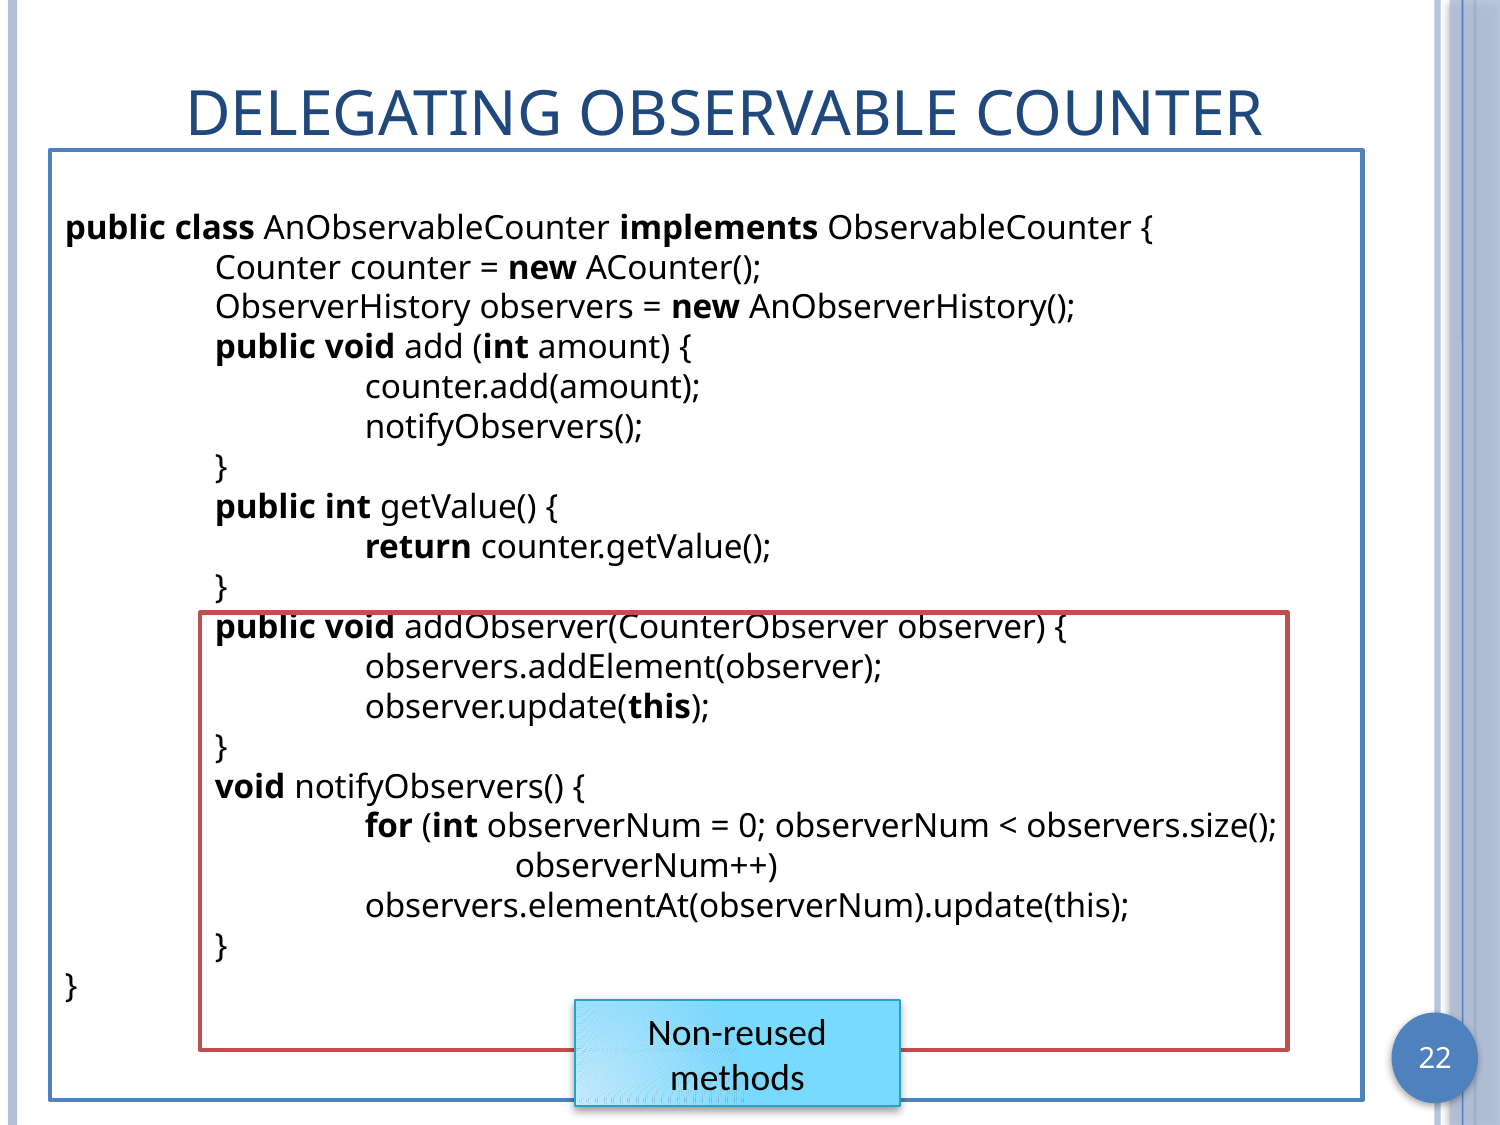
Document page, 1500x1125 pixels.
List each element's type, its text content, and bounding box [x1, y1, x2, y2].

text_box [198, 610, 1290, 1052]
text_box Non-reused methods [574, 999, 901, 1107]
text_box public class AnObservableCounter implements ObservableCounter { Counter counter = new ACounter(); ObserverHistory observers = new AnObserverHistory(); public void add (int amount) { counter.add(amount); notifyObservers(); } public int getValue() { return counter.getValue(); } public void addObserver(CounterObserver observer) { observers.addElement(observer); observer.update(this); } void notifyObservers() { for (int observerNum = 0; observerNum < observers.size(); observerNum++) observers.elementAt(observerNum).update(this); } } [48, 148, 1365, 1102]
title Delegating Observable Counter [75, 45, 1375, 175]
